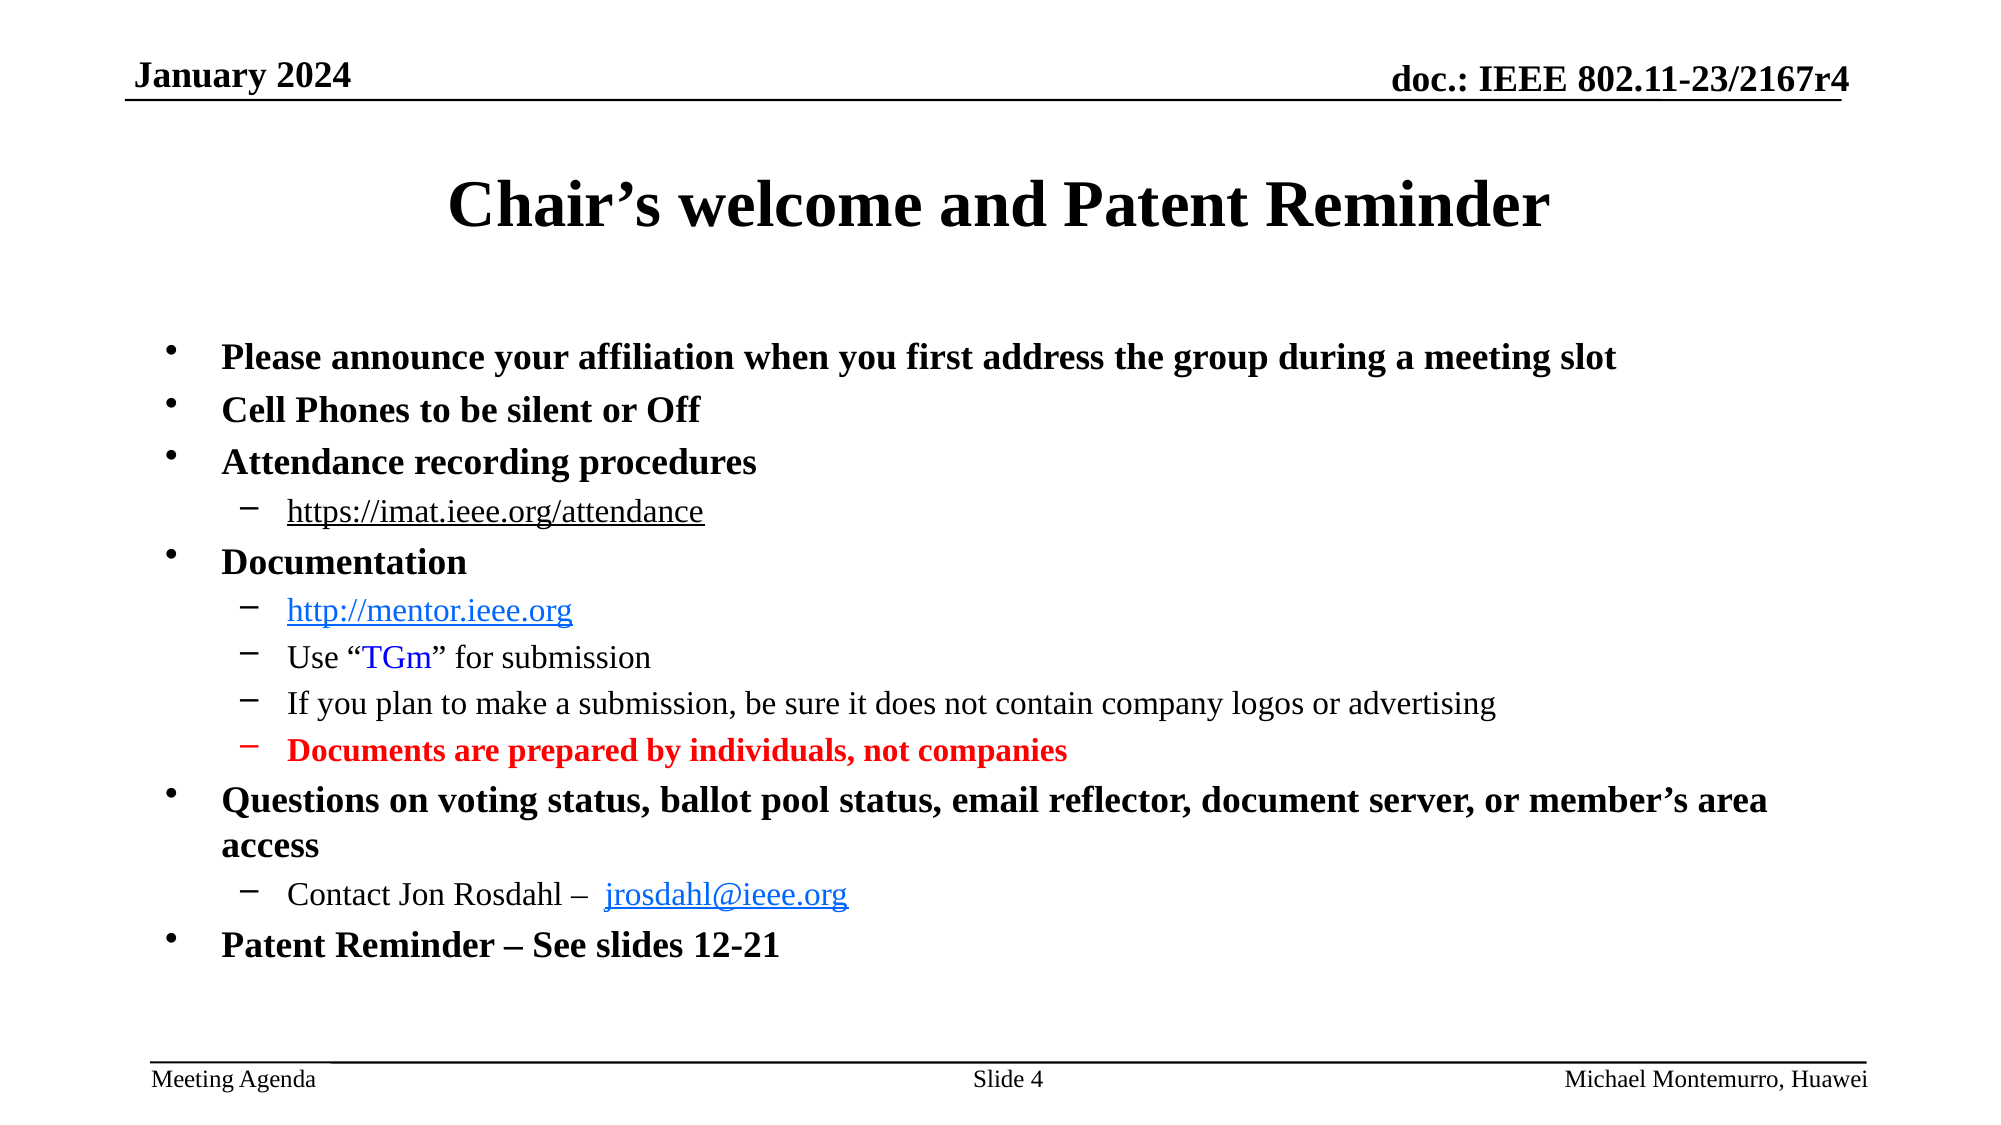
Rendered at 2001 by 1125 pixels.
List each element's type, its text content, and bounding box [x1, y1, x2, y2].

slide_number Slide 4 [964, 1061, 1053, 1093]
list Please announce your affiliation when you first address the group during a meeting slot Cell Phones to be silent or Off Attendance recording procedures https://imat.ieee.org/attendance Documentation http://mentor.ieee.org Use “TGm” for submission If you plan to make a submission, be sure it does not contain company logos or advertising Documents are prepared by individuals, not companies Questions on voting status, ballot pool status, email reflector, document server, or member’s area access Contact Jon Rosdahl – jrosdahl@ieee.org Patent Reminder – See slides 12-21 [150, 324, 1850, 1000]
footer Michael Montemurro, Huawei [1266, 1061, 1869, 1093]
title Chair’s welcome and Patent Reminder [150, 112, 1850, 288]
